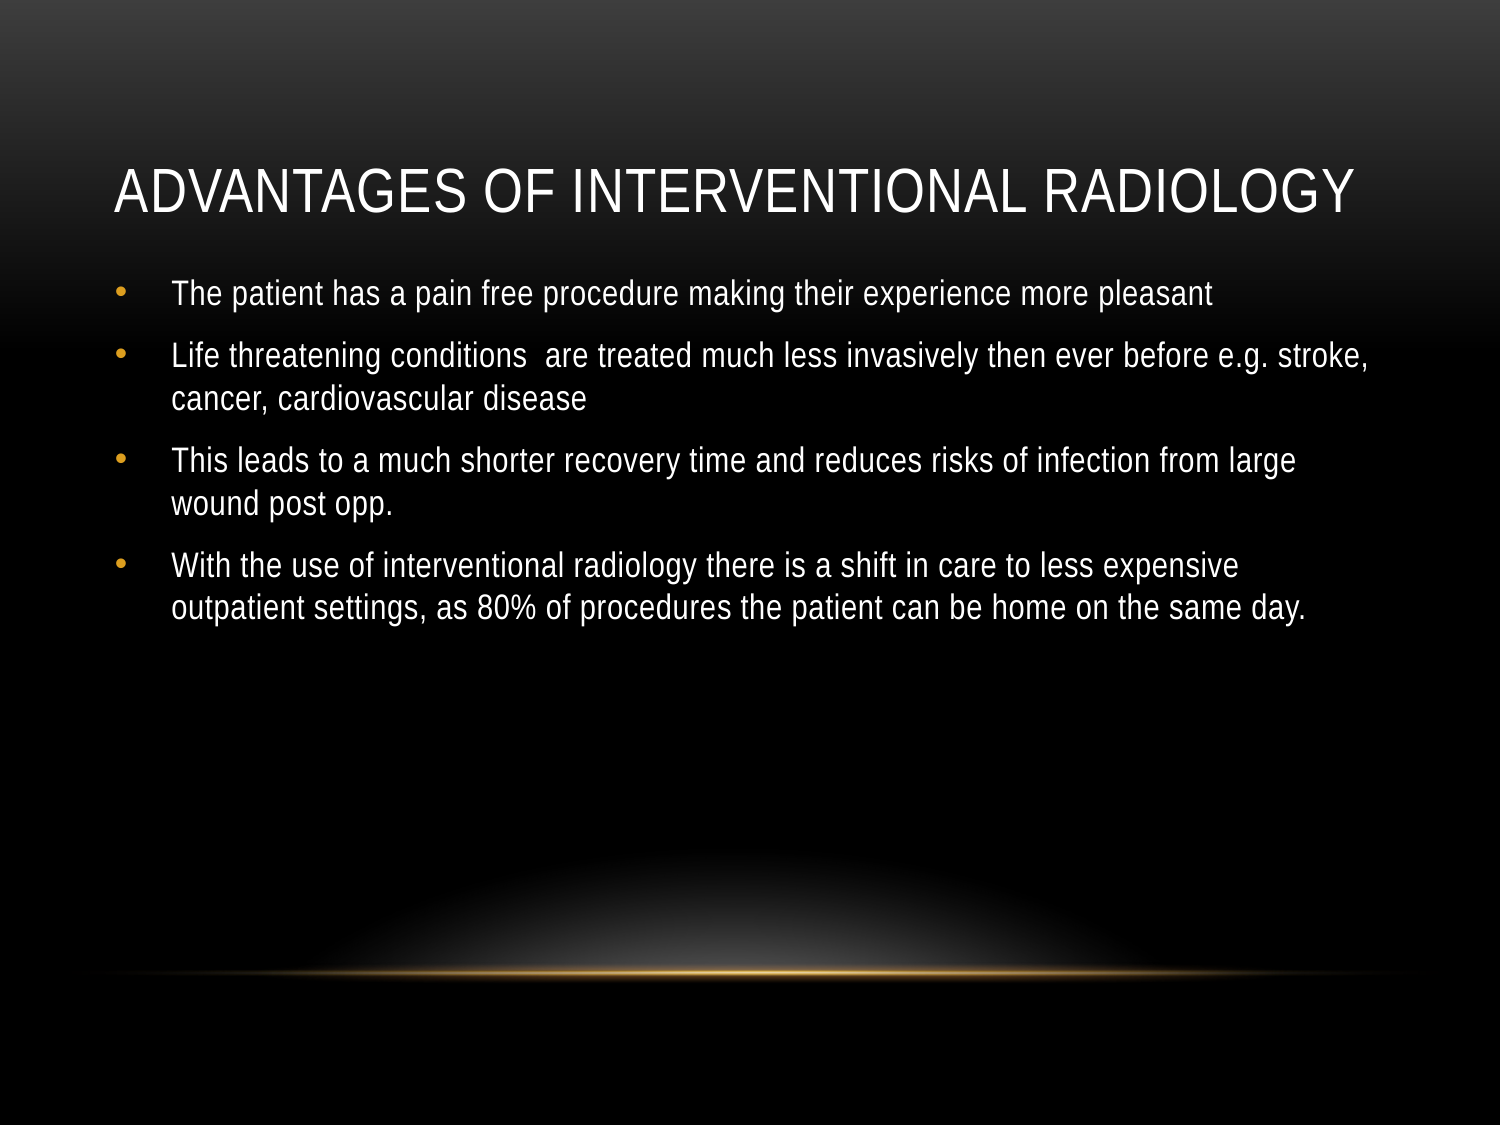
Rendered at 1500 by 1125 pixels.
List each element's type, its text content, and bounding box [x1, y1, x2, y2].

list The patient has a pain free procedure making their experience more pleasant Life threatening conditions are treated much less invasively then ever before e.g. stroke, cancer, cardiovascular disease This leads to a much shorter recovery time and reduces risks of infection from large wound post opp. With the use of interventional radiology there is a shift in care to less expensive outpatient settings, as 80% of procedures the patient can be home on the same day. [99, 262, 1400, 938]
picture [0, 0, 1500, 1125]
title Advantages of interventional radiology [99, 45, 1400, 233]
